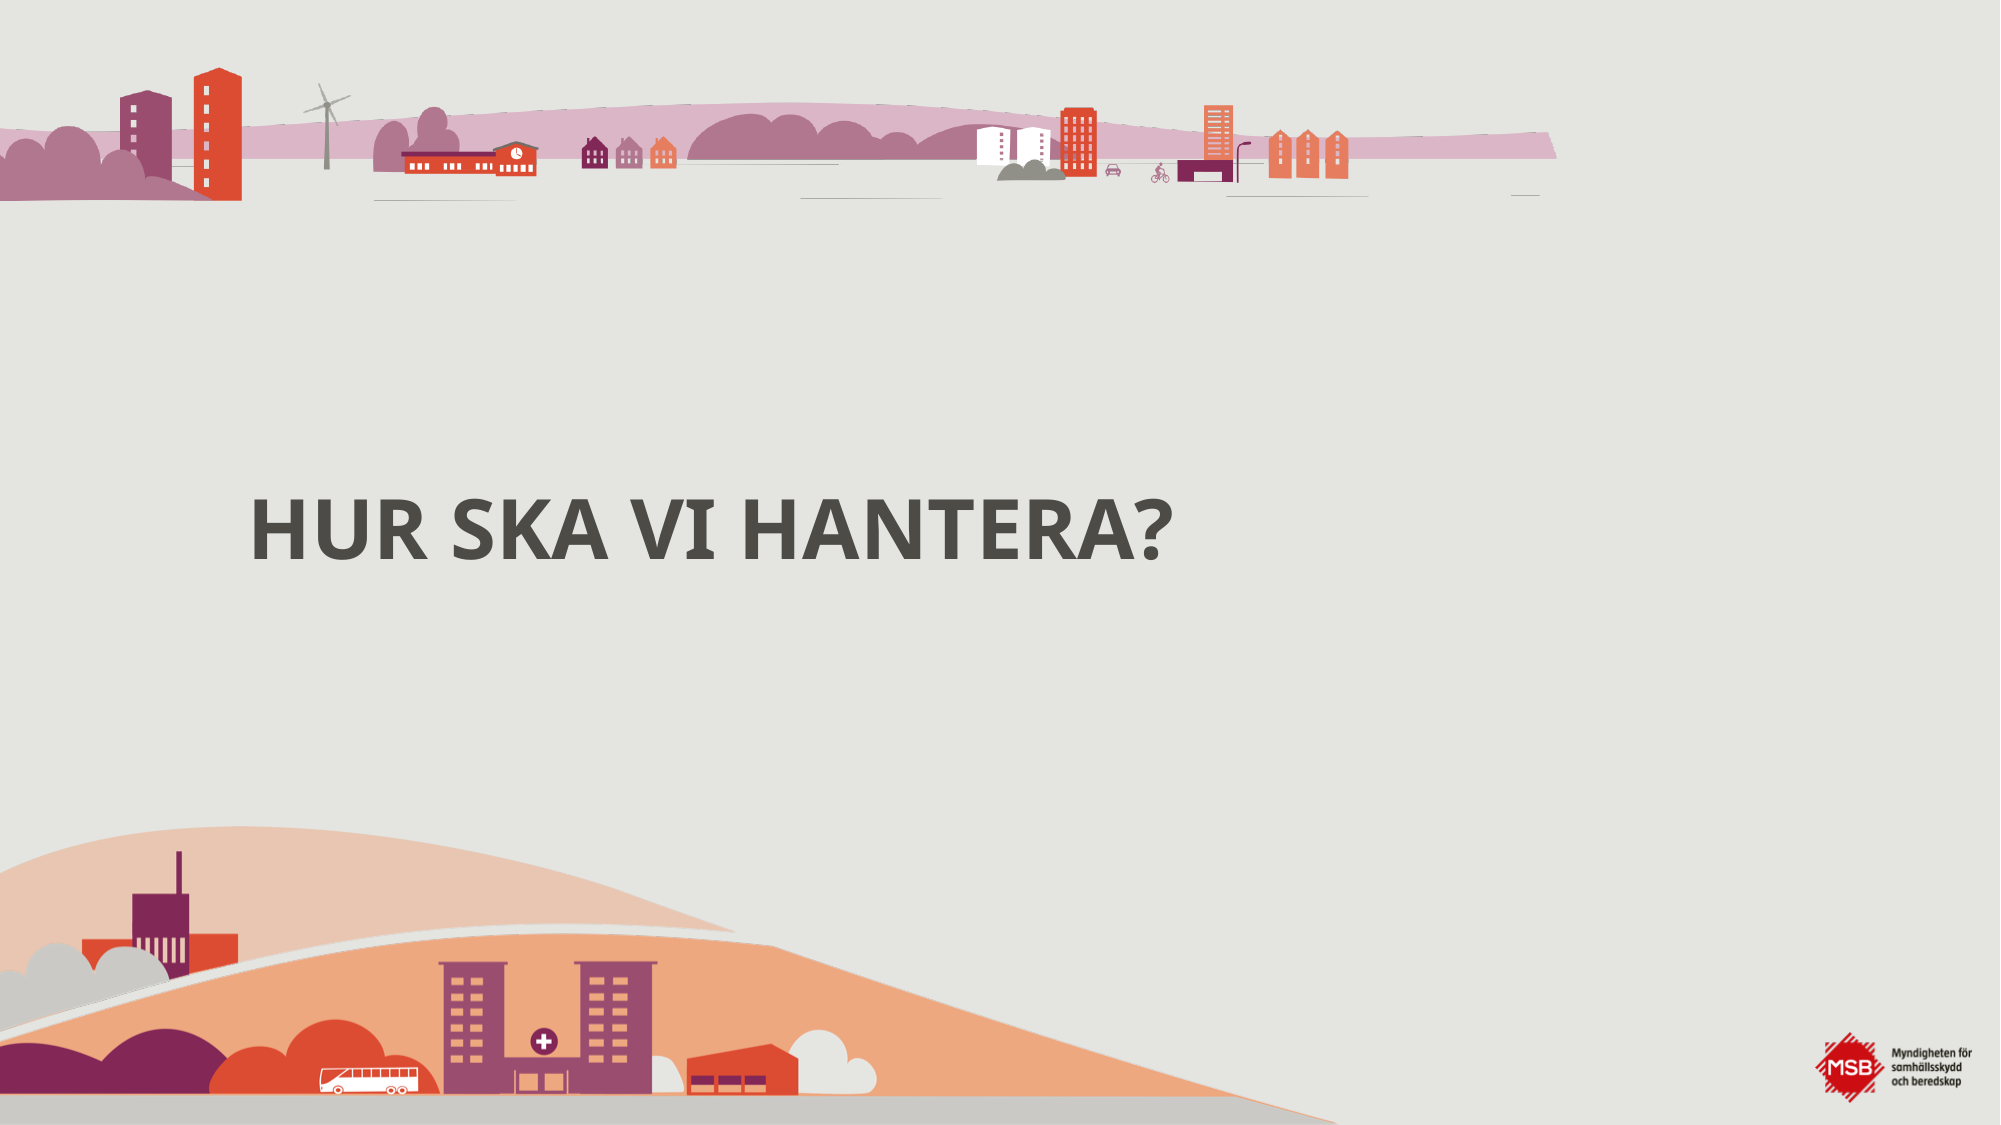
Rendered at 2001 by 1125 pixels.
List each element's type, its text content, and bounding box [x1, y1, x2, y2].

title HUR SKA VI HANTERA? [232, 376, 1699, 586]
picture [0, 67, 1557, 201]
picture [1815, 1032, 1972, 1103]
picture [0, 826, 1339, 1125]
